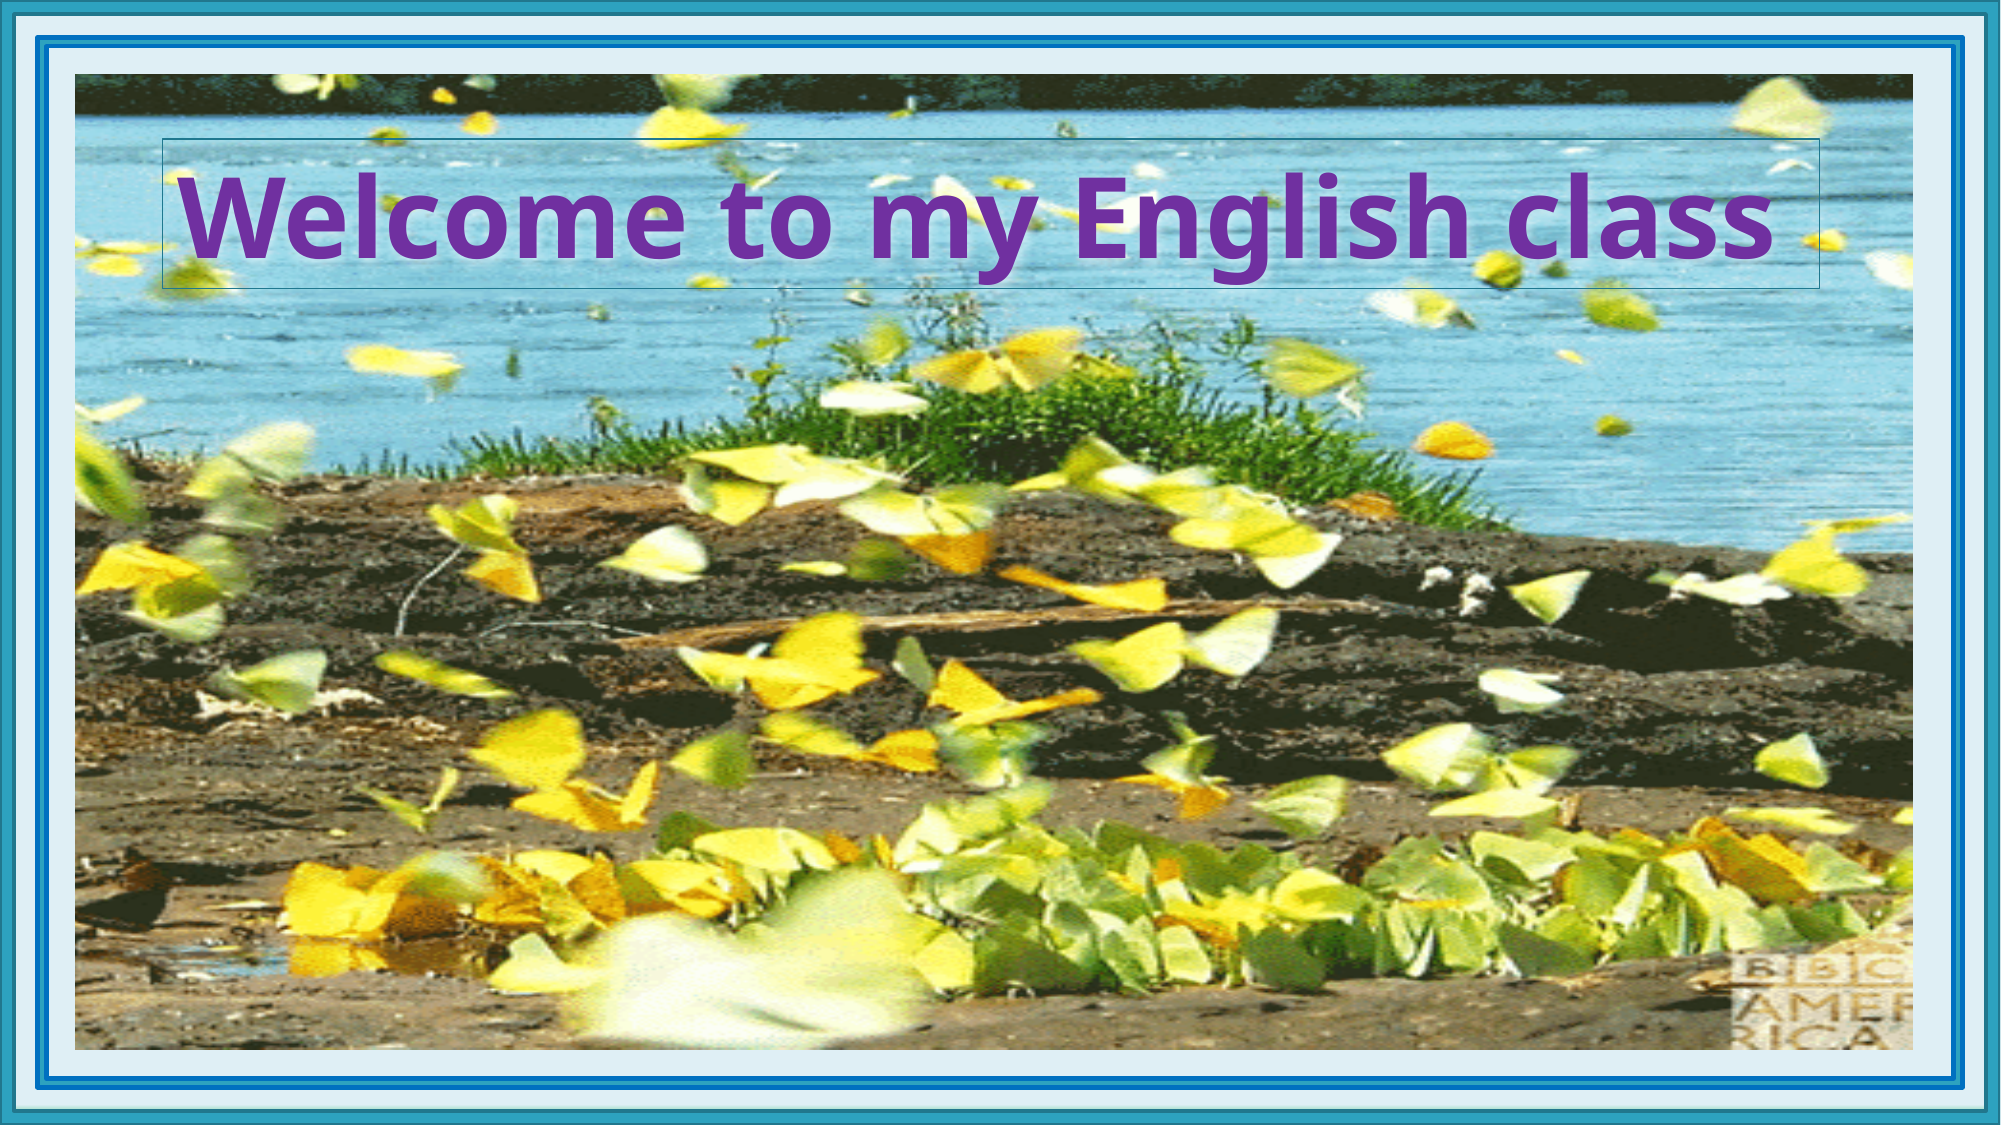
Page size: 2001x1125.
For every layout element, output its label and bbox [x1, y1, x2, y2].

picture [74, 74, 1913, 1051]
